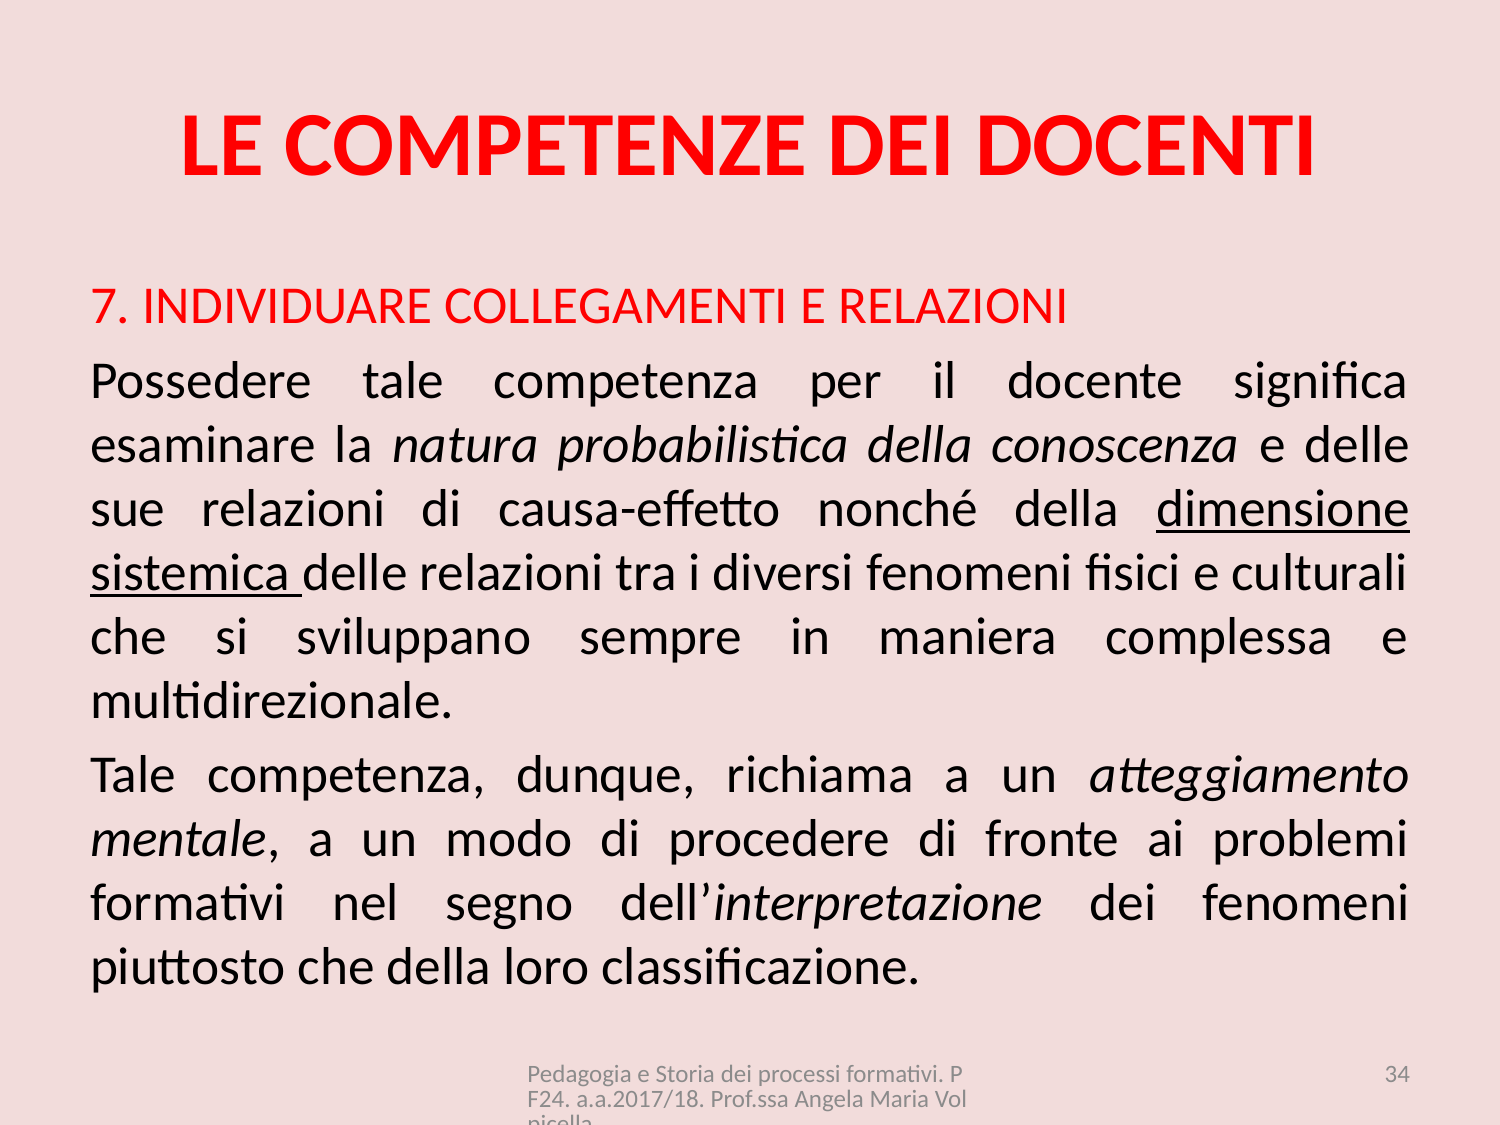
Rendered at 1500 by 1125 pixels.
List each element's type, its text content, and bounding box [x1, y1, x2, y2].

slide_number 34 [1074, 1042, 1425, 1103]
list 7. INDIVIDUARE COLLEGAMENTI E RELAZIONI Possedere tale competenza per il docente significa esaminare la natura probabilistica della conoscenza e delle sue relazioni di causa-effetto nonché della dimensione sistemica delle relazioni tra i diversi fenomeni fisici e culturali che si sviluppano sempre in maniera complessa e multidirezionale. Tale competenza, dunque, richiama a un atteggiamento mentale, a un modo di procedere di fronte ai problemi formativi nel segno dell’interpretazione dei fenomeni piuttosto che della loro classificazione. [75, 262, 1425, 1005]
footer Pedagogia e Storia dei processi formativi. PF24. a.a.2017/18. Prof.ssa Angela Maria Volpicella [512, 1042, 988, 1103]
title LE COMPETENZE DEI DOCENTI [75, 45, 1425, 233]
